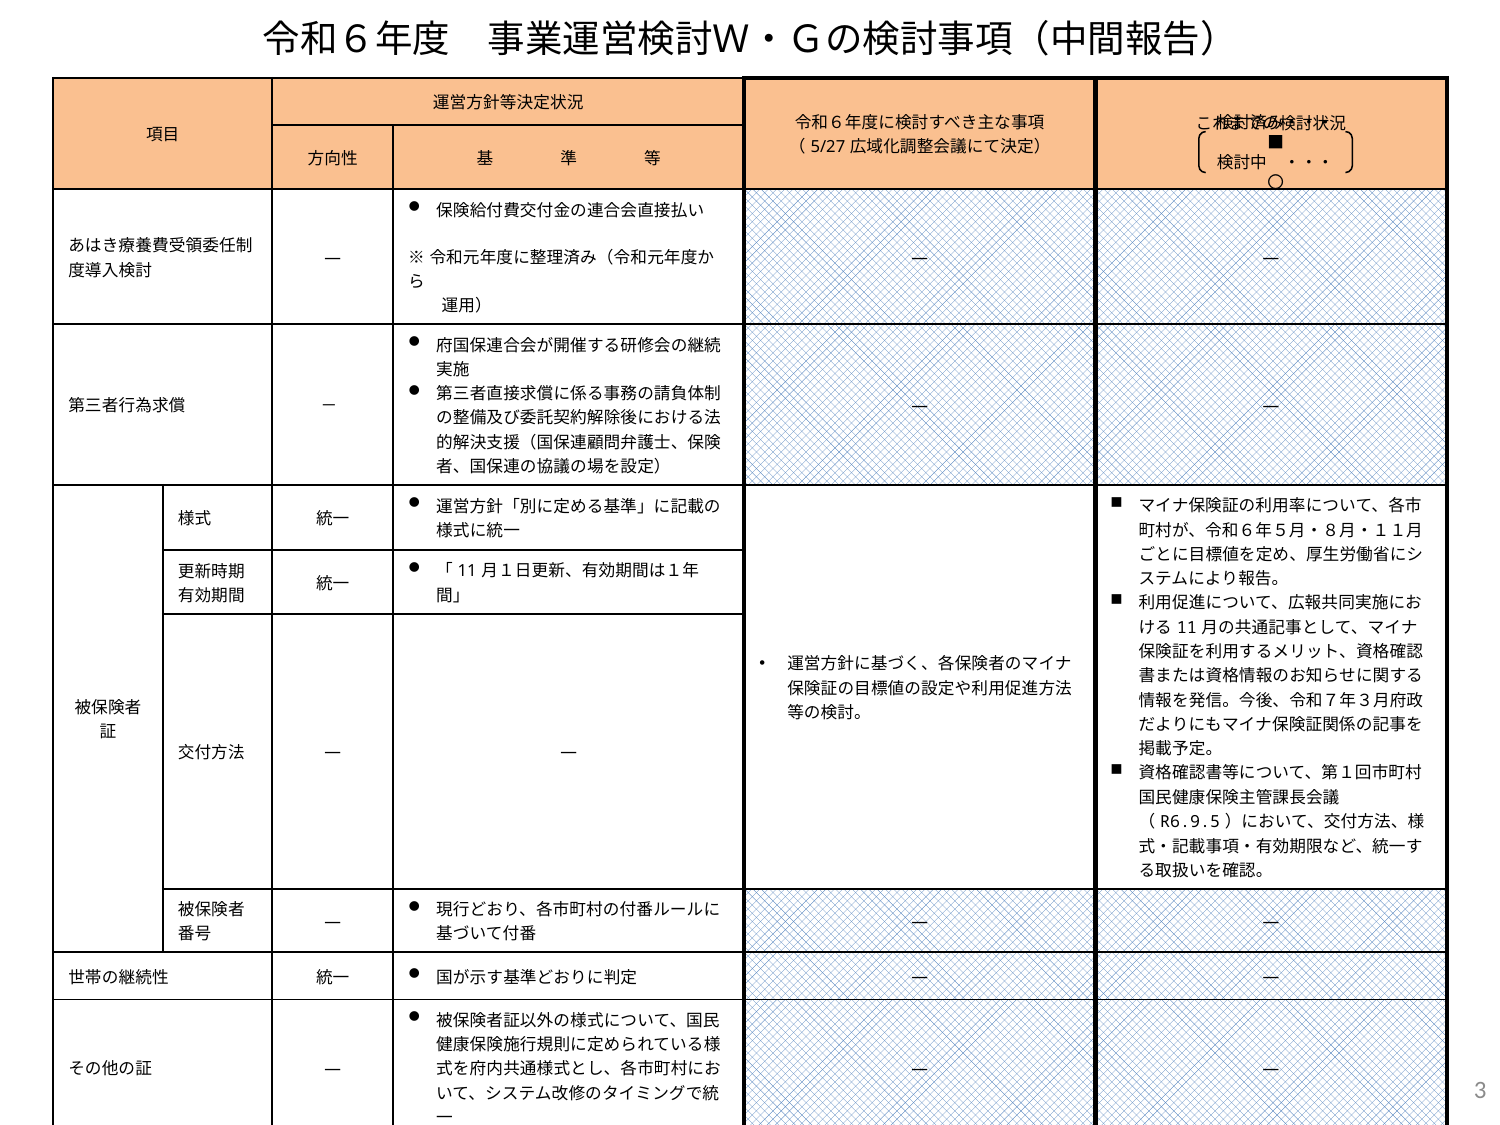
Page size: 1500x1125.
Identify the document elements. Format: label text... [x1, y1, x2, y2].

table_cell 更新時期 有効期間 [164, 551, 271, 613]
title 令和６年度 事業運営検討Ｗ・Ｇの検討事項（中間報告） [29, 2, 1471, 74]
table_cell 府国保連合会が開催する研修会の継続実施 第三者直接求償に係る事務の請負体制の整備及び委託契約解除後における法的解決支援（国保連顧問弁護士、保険者、国保連の協議の場を設定） [394, 325, 742, 484]
table_cell ― [1098, 890, 1445, 951]
table_cell 統一 [273, 551, 392, 613]
table_cell あはき療養費受領委任制度導入検討 [54, 190, 271, 323]
table_cell 交付方法 [164, 615, 271, 888]
table_cell 被保険者番号 [164, 890, 271, 951]
table_cell 運営方針「別に定める基準」に記載の様式に統一 [394, 486, 742, 549]
table_cell 現行どおり、各市町村の付番ルールに基づいて付番 [394, 890, 742, 951]
table_cell ― [746, 325, 1093, 484]
table_cell 保険給付費交付金の連合会直接払い ※令和元年度に整理済み（令和元年度から 運用） [394, 190, 742, 323]
table_cell 世帯の継続性 [54, 953, 271, 999]
table_header 運営方針等決定状況 [273, 79, 742, 124]
slide_number 3 [1151, 1058, 1500, 1119]
table_cell その他の証 [54, 1000, 271, 1125]
table_cell ― [746, 890, 1093, 951]
table_cell ― [1098, 953, 1445, 999]
table_cell 基 準 等 [394, 126, 742, 188]
table_cell － [273, 325, 392, 484]
table_cell 「11月１日更新、有効期間は１年間」 [394, 551, 742, 613]
table_cell 被保険者証 [54, 486, 162, 951]
table_header 令和６年度に検討すべき主な事項 （5/27広域化調整会議にて決定） [746, 80, 1093, 188]
table_cell 統一 [273, 953, 392, 999]
table_cell 様式 [164, 486, 271, 549]
table_cell 方向性 [273, 126, 392, 188]
text_box 検討済み・・・■ 検討中 ・・・〇 [1198, 130, 1354, 174]
table_cell ― [273, 615, 392, 888]
table_cell ― [273, 190, 392, 323]
table_cell ― [746, 190, 1093, 323]
table_cell ― [394, 615, 742, 888]
table_header これまでの検討状況 [1098, 80, 1445, 188]
table_cell ― [746, 1000, 1093, 1125]
table_cell ― [1098, 1000, 1445, 1125]
table_cell マイナ保険証の利用率について、各市町村が、令和６年５月・８月・１１月ごとに目標値を定め、厚生労働省にシステムにより報告。 利用促進について、広報共同実施における11月の共通記事として、マイナ保険証を利用するメリット、資格確認書または資格情報のお知らせに関する情報を発信。今後、令和７年３月府政だよりにもマイナ保険証関係の記事を掲載予定。 資格確認書等について、第１回市町村国民健康保険主管課長会議（R6.9.5）において、交付方法、様式・記載事項・有効期限など、統一する取扱いを確認。 [1098, 486, 1445, 888]
table_cell ― [273, 890, 392, 951]
table_cell 被保険者証以外の様式について、国民健康保険施行規則に定められている様式を府内共通様式とし、各市町村において、システム改修のタイミングで統一 [394, 1000, 742, 1125]
table_cell ― [746, 953, 1093, 999]
table_header 項目 [54, 79, 271, 188]
table_cell 統一 [273, 486, 392, 549]
table_cell 運営方針に基づく、各保険者のマイナ保険証の目標値の設定や利用促進方法等の検討。 [746, 486, 1093, 888]
table_cell ― [1098, 190, 1445, 323]
table_cell 第三者行為求償 [54, 325, 271, 484]
table_cell 国が示す基準どおりに判定 [394, 953, 742, 999]
table_cell ― [1098, 325, 1445, 484]
table_cell ― [273, 1000, 392, 1125]
